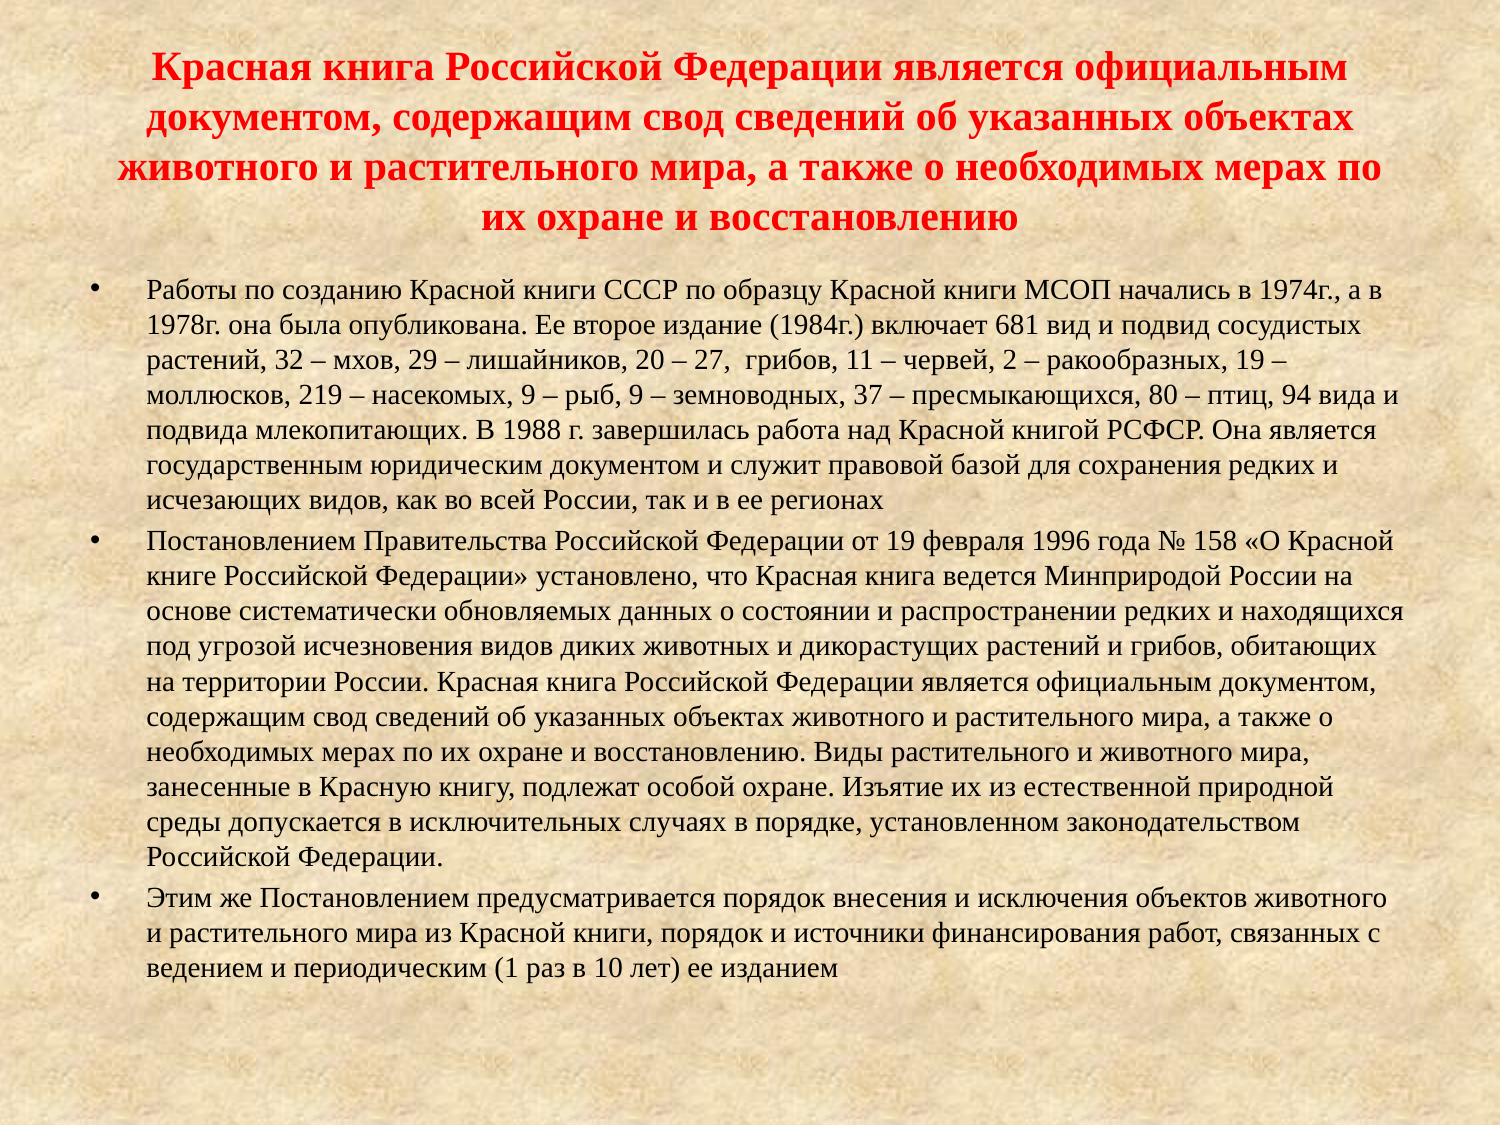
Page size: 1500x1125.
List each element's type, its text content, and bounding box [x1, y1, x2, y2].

list Работы по созданию Красной книги СССР по образцу Красной книги МСОП начались в 1974г., а в 1978г. она была опубликована. Ее второе издание (1984г.) включает 681 вид и подвид сосудистых растений, 32 – мхов, 29 – лишайников, 20 – 27, грибов, 11 – червей, 2 – ракообразных, 19 – моллюсков, 219 – насекомых, 9 – рыб, 9 – земноводных, 37 – пресмыкающихся, 80 – птиц, 94 вида и подвида млекопитающих. В 1988 г. завершилась работа над Красной книгой РСФСР. Она является государственным юридическим документом и служит правовой базой для сохранения редких и исчезающих видов, как во всей России, так и в ее регионах Постановлением Правительства Российской Федерации от 19 февраля 1996 года № 158 «О Красной книге Российской Федерации» установлено, что Красная книга ведется Минприродой России на основе систематически обновляемых данных о состоянии и распространении редких и находящихся под угрозой исчезновения видов диких животных и дикорастущих растений и грибов, обитающих на территории России. Красная книга Российской Федерации является официальным документом, содержащим свод сведений об указанных объектах животного и растительного мира, а также о необходимых мерах по их охране и восстановлению. Виды растительного и животного мира, занесенные в Красную книгу, подлежат особой охране. Изъятие их из естественной природной среды допускается в исключительных случаях в порядке, установленном законодательством Российской Федерации. Этим же Постановлением предусматривается порядок внесения и исключения объектов животного и растительного мира из Красной книги, порядок и источники финансирования работ, связанных с ведением и периодическим (1 раз в 10 лет) ее изданием [75, 262, 1425, 1005]
picture [0, 0, 1500, 1125]
title Красная книга Российской Федерации является официальным документом, содержащим свод сведений об указанных объектах животного и растительного мира, а также о необходимых мерах по их охране и восстановлению [75, 45, 1425, 233]
